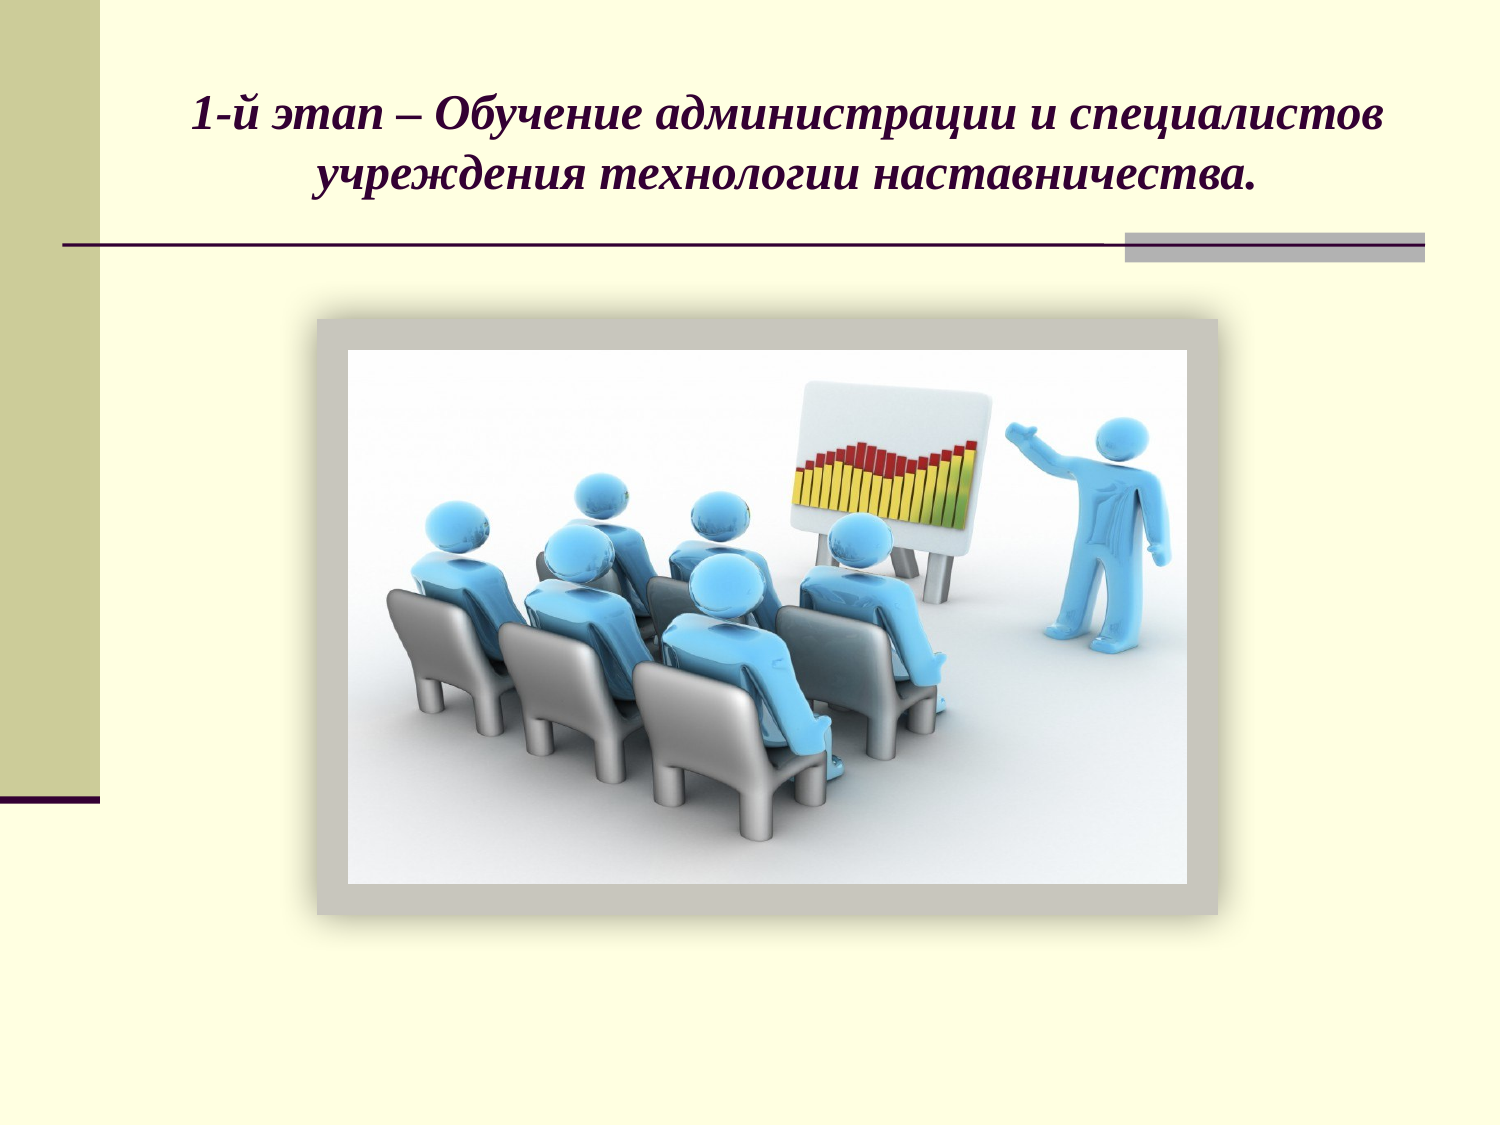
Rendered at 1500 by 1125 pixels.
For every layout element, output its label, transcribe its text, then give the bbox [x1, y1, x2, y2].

title 1-й этап – Обучение администрации и специалистов учреждения технологии наставничества. [150, 45, 1425, 234]
picture [348, 349, 1188, 885]
